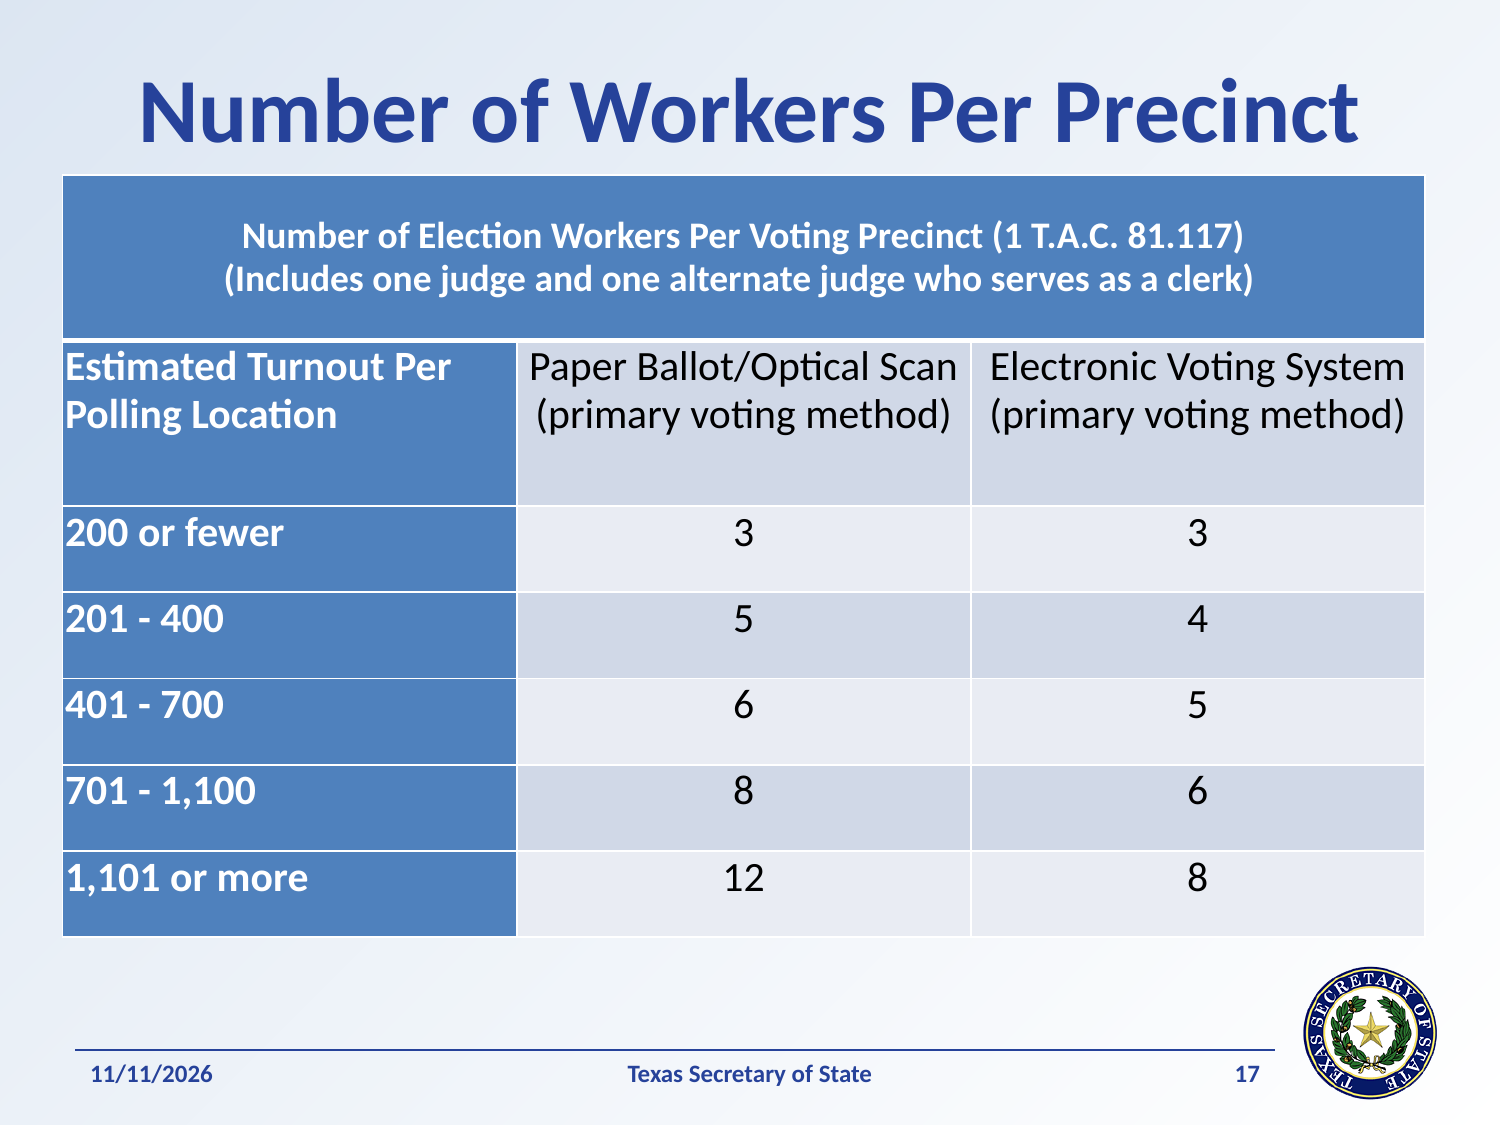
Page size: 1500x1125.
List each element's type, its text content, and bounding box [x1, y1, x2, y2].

table_cell 3 [518, 507, 970, 591]
table_header Number of Election Workers Per Voting Precinct (1 T.A.C. 81.117) (Includes one judge and one alternate judge who serves as a clerk) [63, 176, 1424, 338]
table_cell 401 - 700 [63, 679, 516, 764]
title Number of Workers Per Precinct [75, 12, 1425, 200]
table_cell 12 [518, 852, 970, 936]
picture [1299, 962, 1441, 1103]
table_cell 8 [518, 766, 970, 850]
table_cell 701 - 1,100 [63, 766, 516, 850]
table_cell 200 or fewer [63, 507, 516, 591]
table_cell 8 [972, 852, 1424, 936]
table_cell Paper Ballot/Optical Scan (primary voting method) [518, 343, 970, 505]
table_cell 6 [518, 679, 970, 764]
table_cell 4 [972, 593, 1424, 678]
slide_number 17 [1100, 1042, 1275, 1103]
footer Texas Secretary of State [512, 1042, 988, 1103]
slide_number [75, 1042, 425, 1103]
table_cell Estimated Turnout Per Polling Location [63, 343, 516, 505]
table_cell 5 [518, 593, 970, 678]
table_cell 3 [972, 507, 1424, 591]
table_cell 5 [972, 679, 1424, 764]
table_cell 1,101 or more [63, 852, 516, 936]
table_cell 201 - 400 [63, 593, 516, 678]
table_cell 6 [972, 766, 1424, 850]
table_cell Electronic Voting System (primary voting method) [972, 343, 1424, 505]
